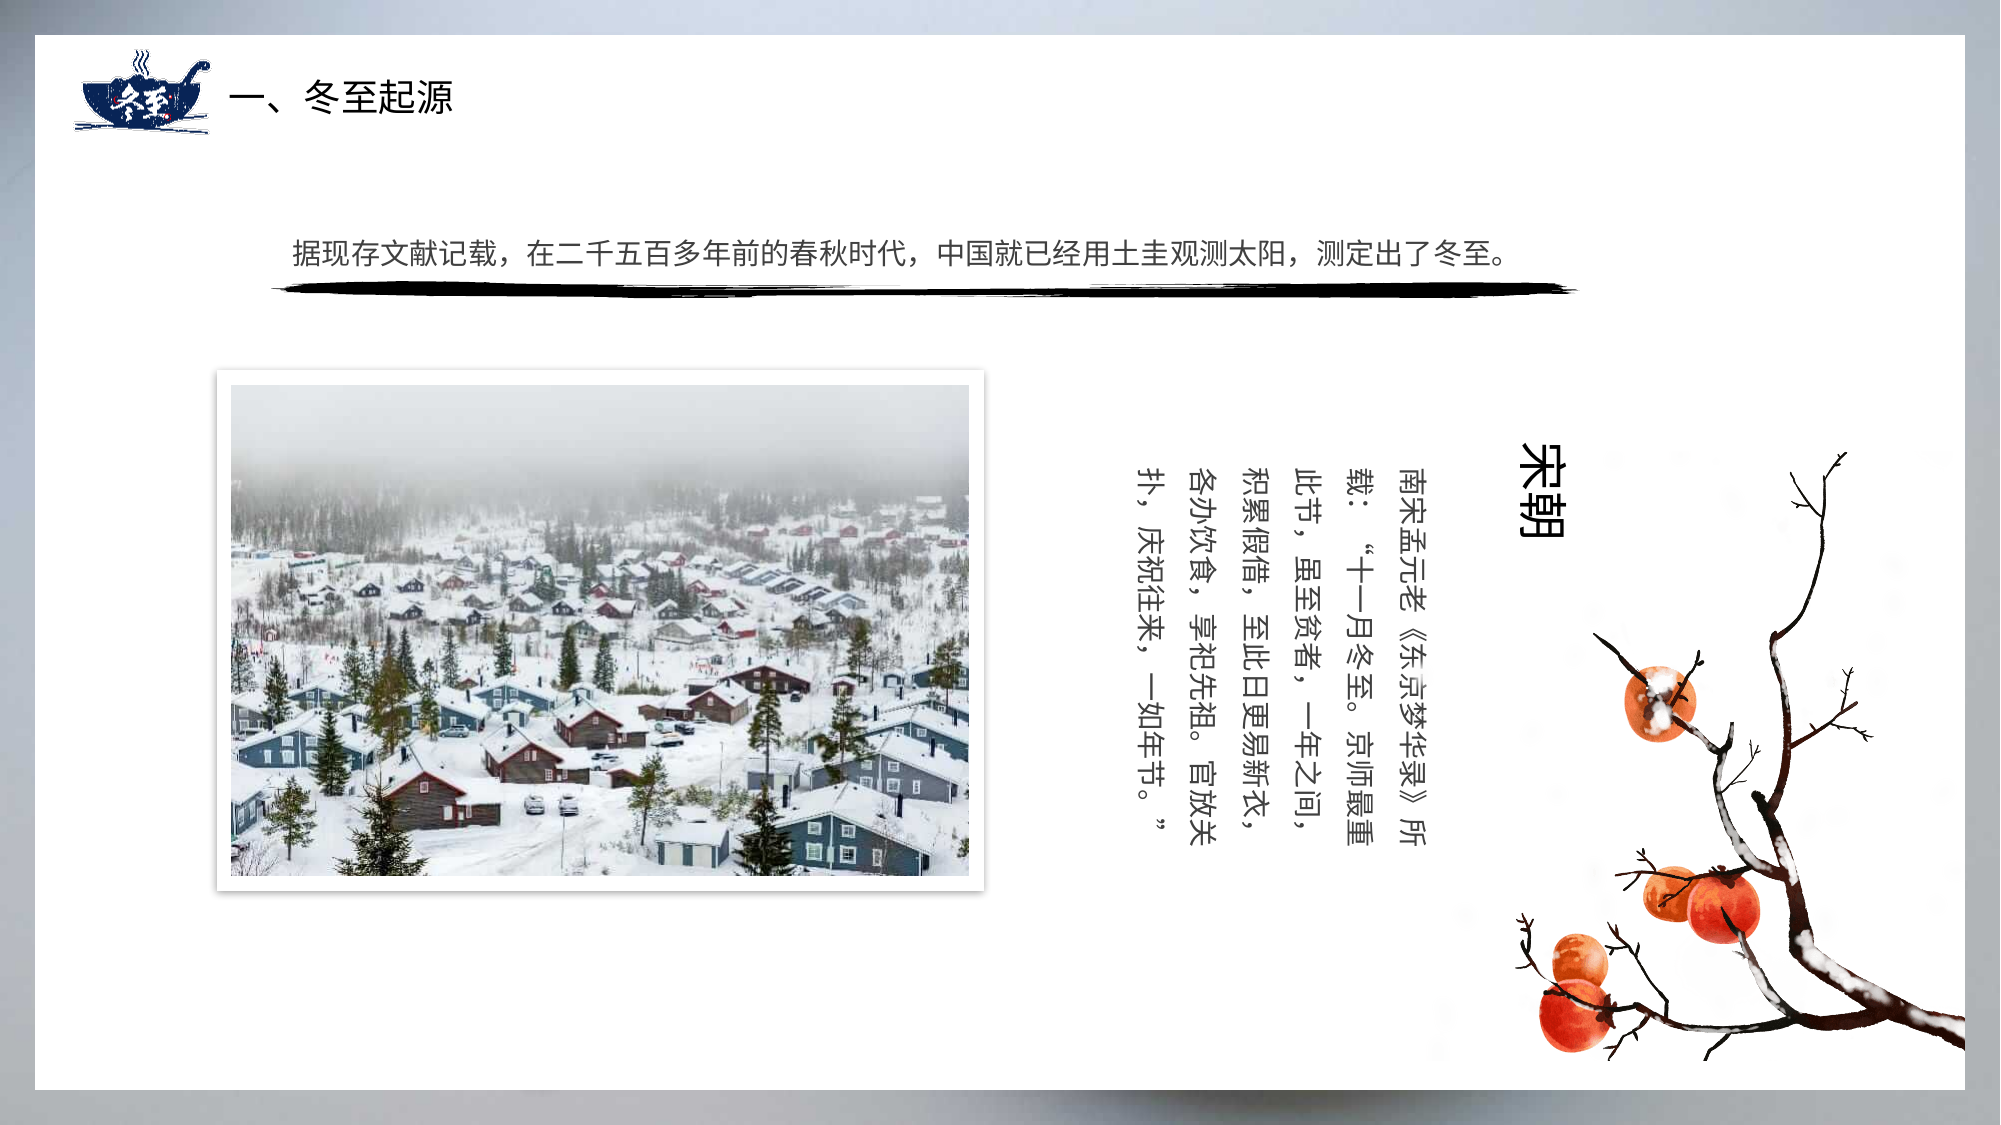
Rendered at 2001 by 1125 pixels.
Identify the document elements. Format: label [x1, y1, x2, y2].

picture [1355, 451, 1965, 1061]
picture [34, 17, 253, 171]
text_box [0, 0, 2000, 1125]
picture [231, 384, 969, 877]
